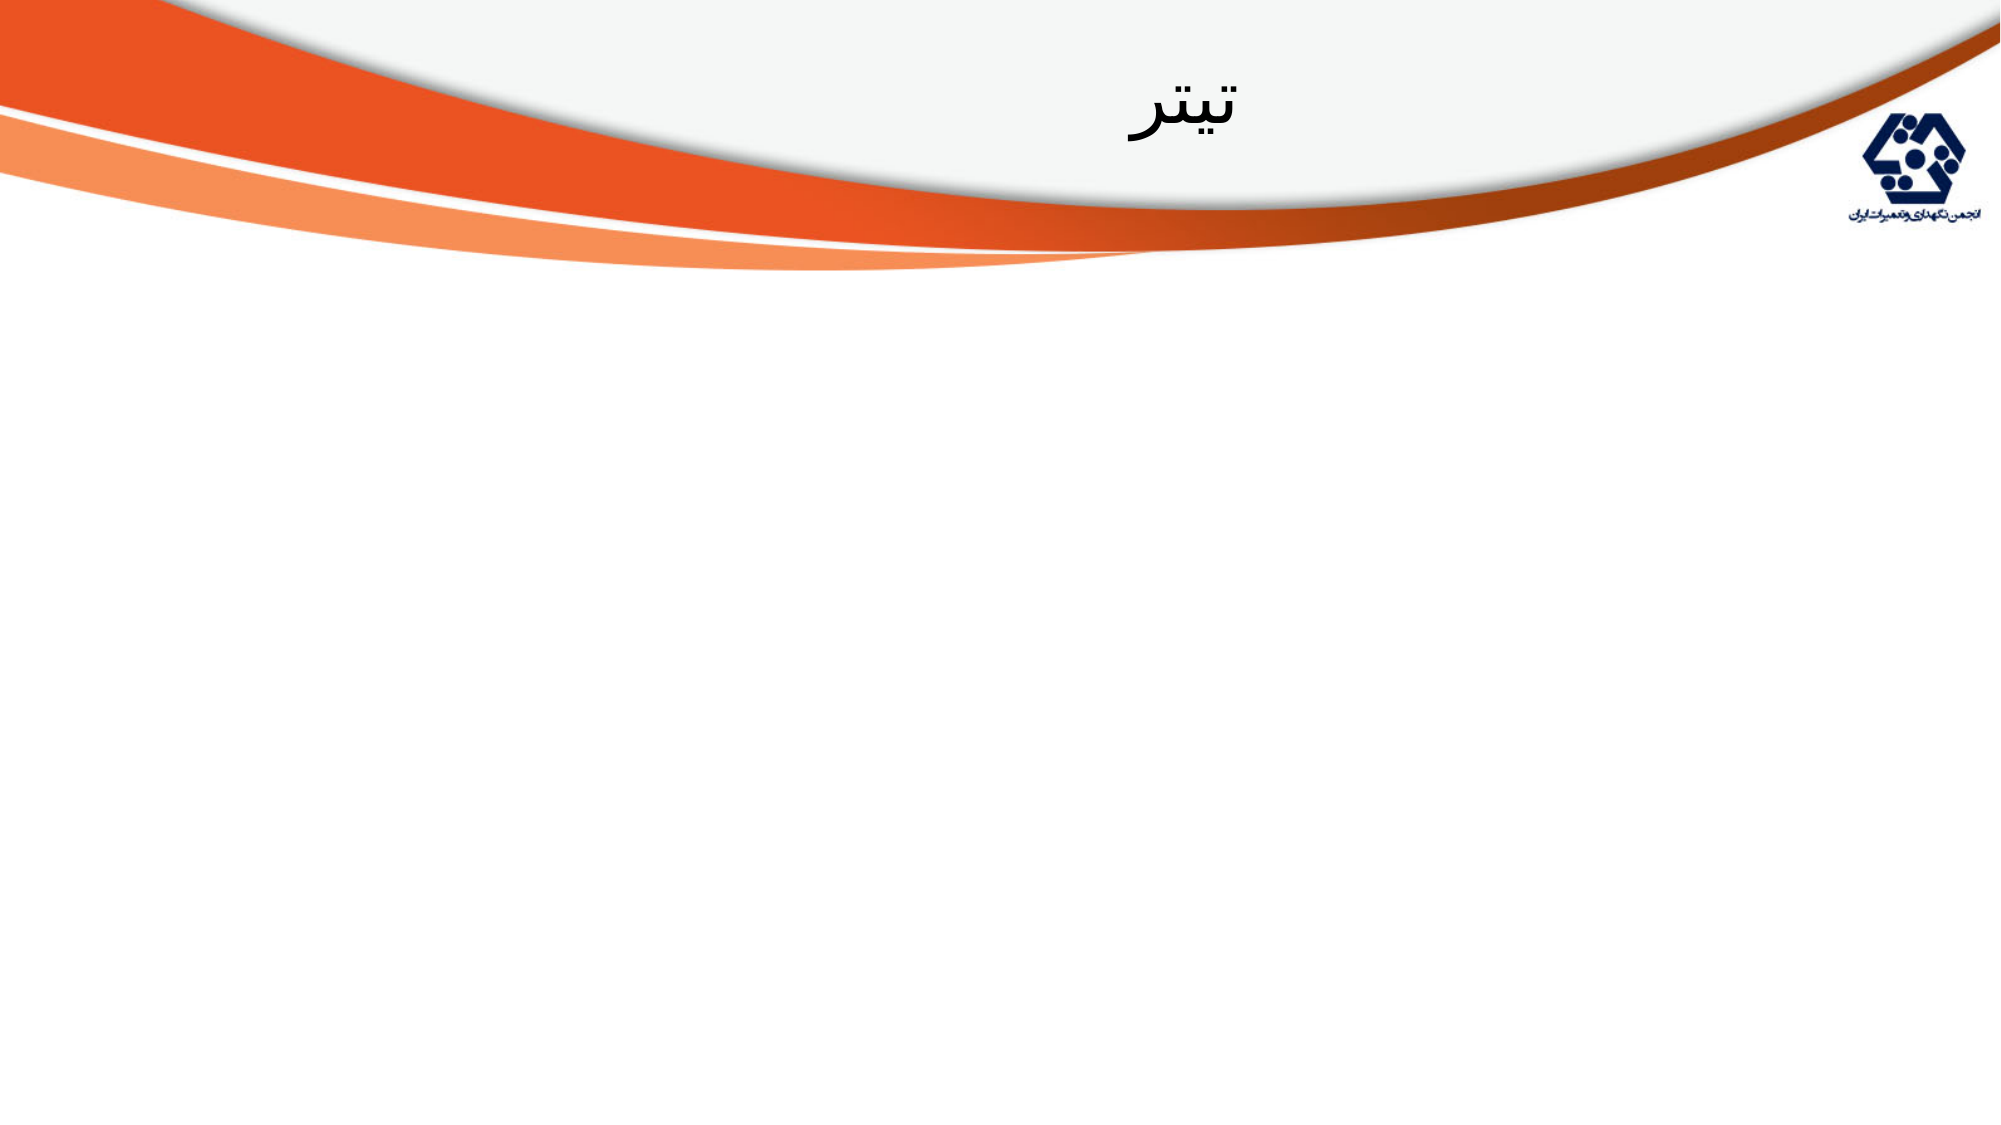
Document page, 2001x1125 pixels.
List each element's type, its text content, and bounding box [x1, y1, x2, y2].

title تیتر [611, 19, 1760, 180]
picture [0, 0, 2001, 1125]
